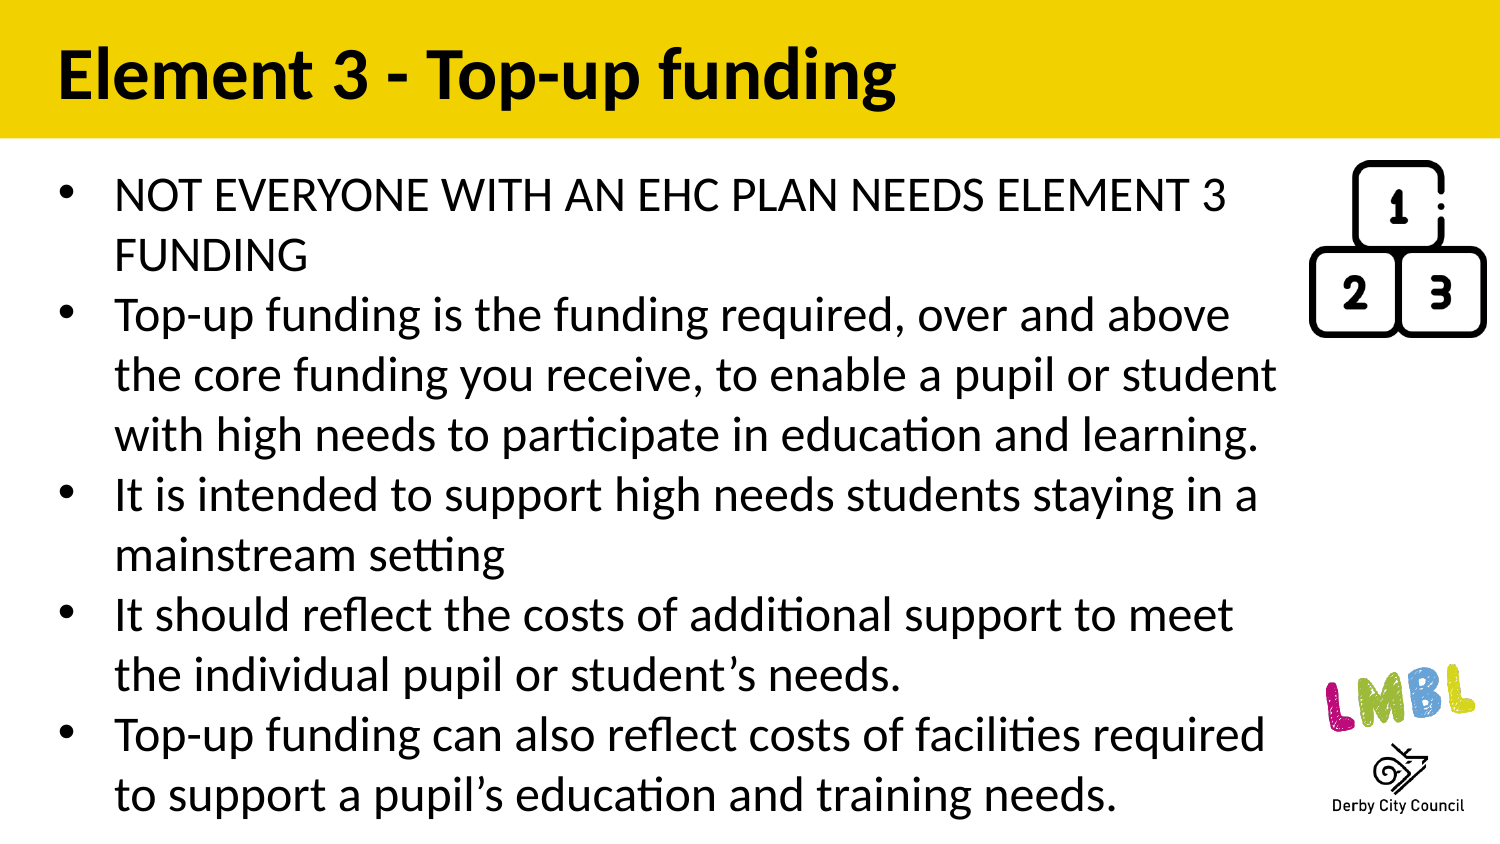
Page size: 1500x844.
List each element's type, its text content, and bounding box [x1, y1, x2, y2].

text_box NOT EVERYONE WITH AN EHC PLAN NEEDS ELEMENT 3 FUNDING Top-up funding is the funding required, over and above the core funding you receive, to enable a pupil or student with high needs to participate in education and learning. It is intended to support high needs students staying in a mainstream setting It should reflect the costs of additional support to meet the individual pupil or student’s needs. Top-up funding can also reflect costs of facilities required to support a pupil’s education and training needs. [43, 153, 1316, 829]
picture [1315, 656, 1482, 817]
text_box [0, 0, 1500, 141]
picture [1309, 159, 1488, 338]
text_box Element 3 - Top-up funding [43, 16, 1459, 122]
